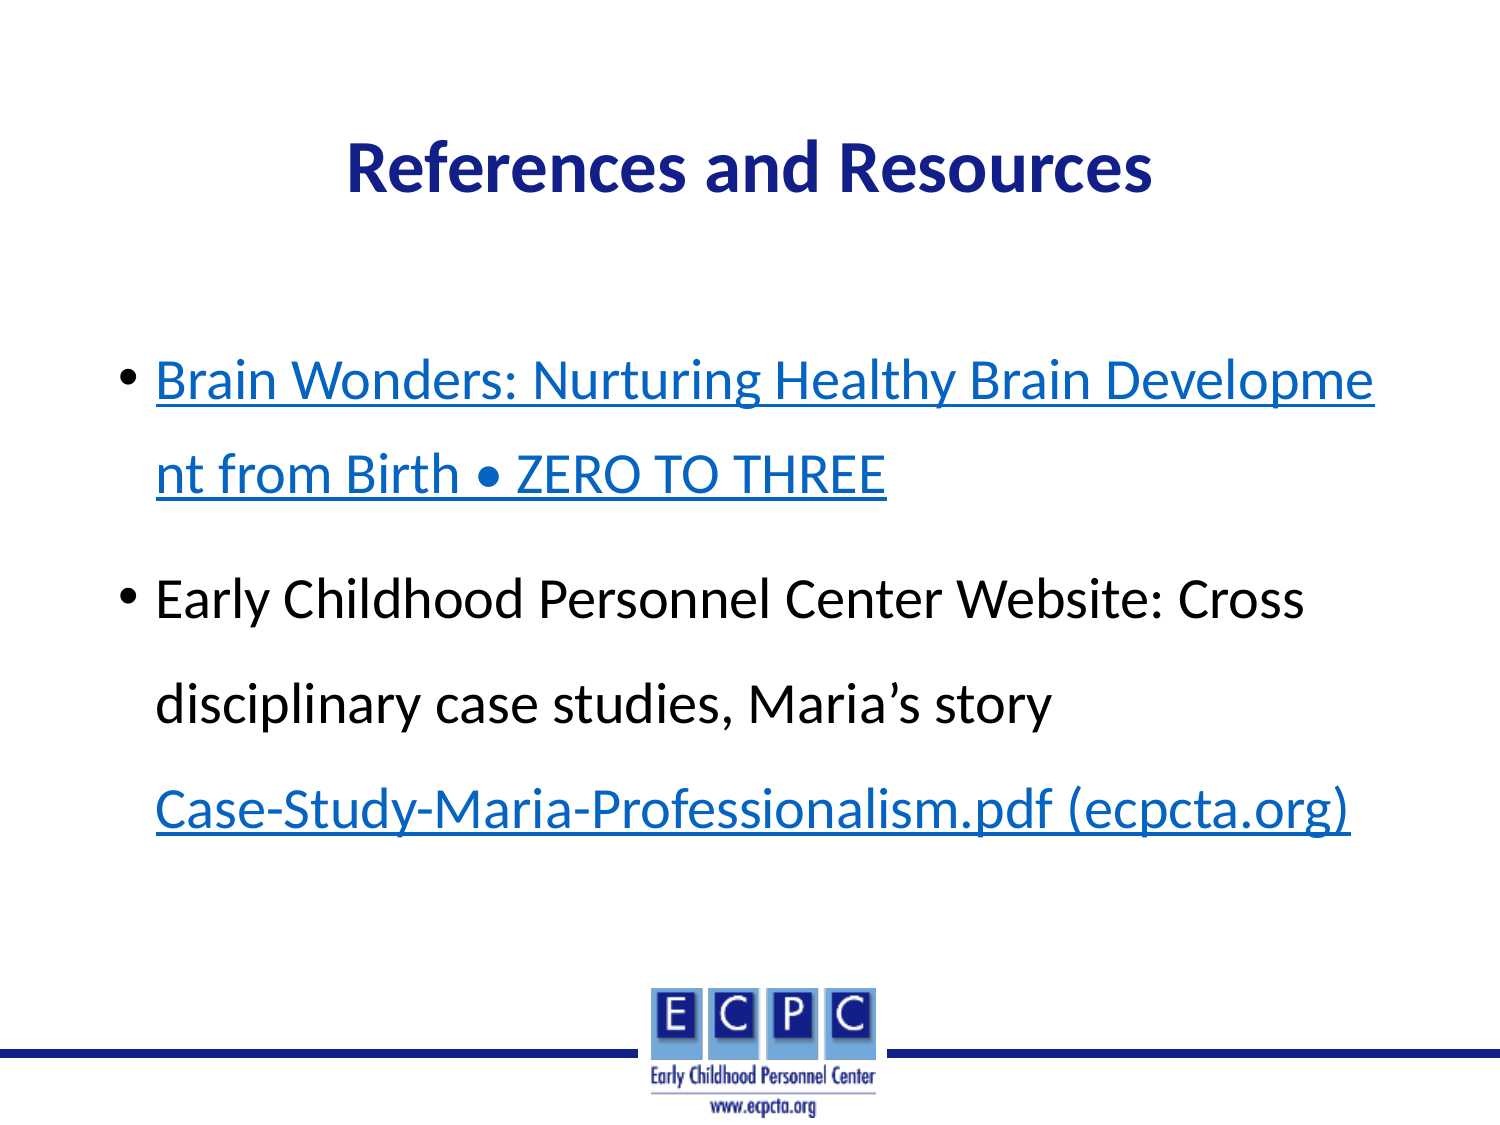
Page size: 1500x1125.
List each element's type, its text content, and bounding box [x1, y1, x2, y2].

picture [651, 1014, 876, 1118]
title References and Resources [103, 59, 1397, 278]
list Brain Wonders: Nurturing Healthy Brain Development from Birth • ZERO TO THREE Early Childhood Personnel Center Website: Cross disciplinary case studies, Maria’s story Case-Study-Maria-Professionalism.pdf (ecpcta.org) [103, 299, 1397, 1014]
